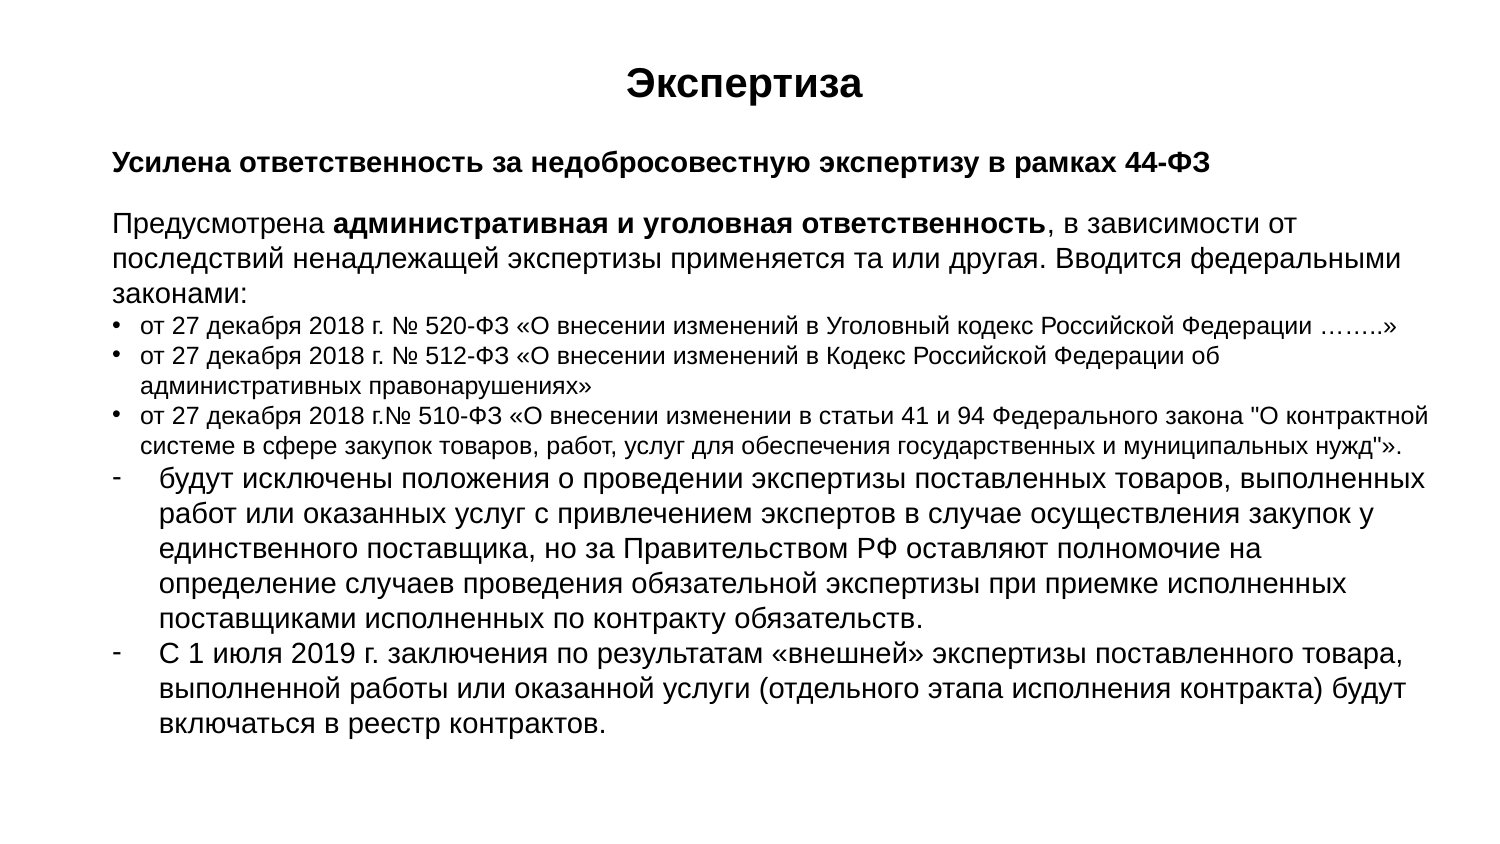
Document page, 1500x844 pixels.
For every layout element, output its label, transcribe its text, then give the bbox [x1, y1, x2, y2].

title Экспертиза [24, 55, 1475, 165]
list Усилена ответственность за недобросовестную экспертизу в рамках 44-ФЗ Предусмотрена административная и уголовная ответственность, в зависимости от последствий ненадлежащей экспертизы применяется та или другая. Вводится федеральными законами: от 27 декабря 2018 г. № 520-ФЗ «О внесении изменений в Уголовный кодекс Российской Федерации ……..» от 27 декабря 2018 г. № 512-ФЗ «О внесении изменений в Кодекс Российской Федерации об административных правонарушениях» от 27 декабря 2018 г.№ 510-ФЗ «О внесении изменении в статьи 41 и 94 Федерального закона "О контрактной системе в сфере закупок товаров, работ, услуг для обеспечения государственных и муниципальных нужд"». будут исключены положения о проведении экспертизы поставленных товаров, выполненных работ или оказанных услуг с привлечением экспертов в случае осуществления закупок у единственного поставщика, но за Правительством РФ оставляют полномочие на определение случаев проведения обязательной экспертизы при приемке исполненных поставщиками исполненных по контракту обязательств. С 1 июля 2019 г. заключения по результатам «внешней» экспертизы поставленного товара, выполненной работы или оказанной услуги (отдельного этапа исполнения контракта) будут включаться в реестр контрактов. [112, 143, 1438, 701]
